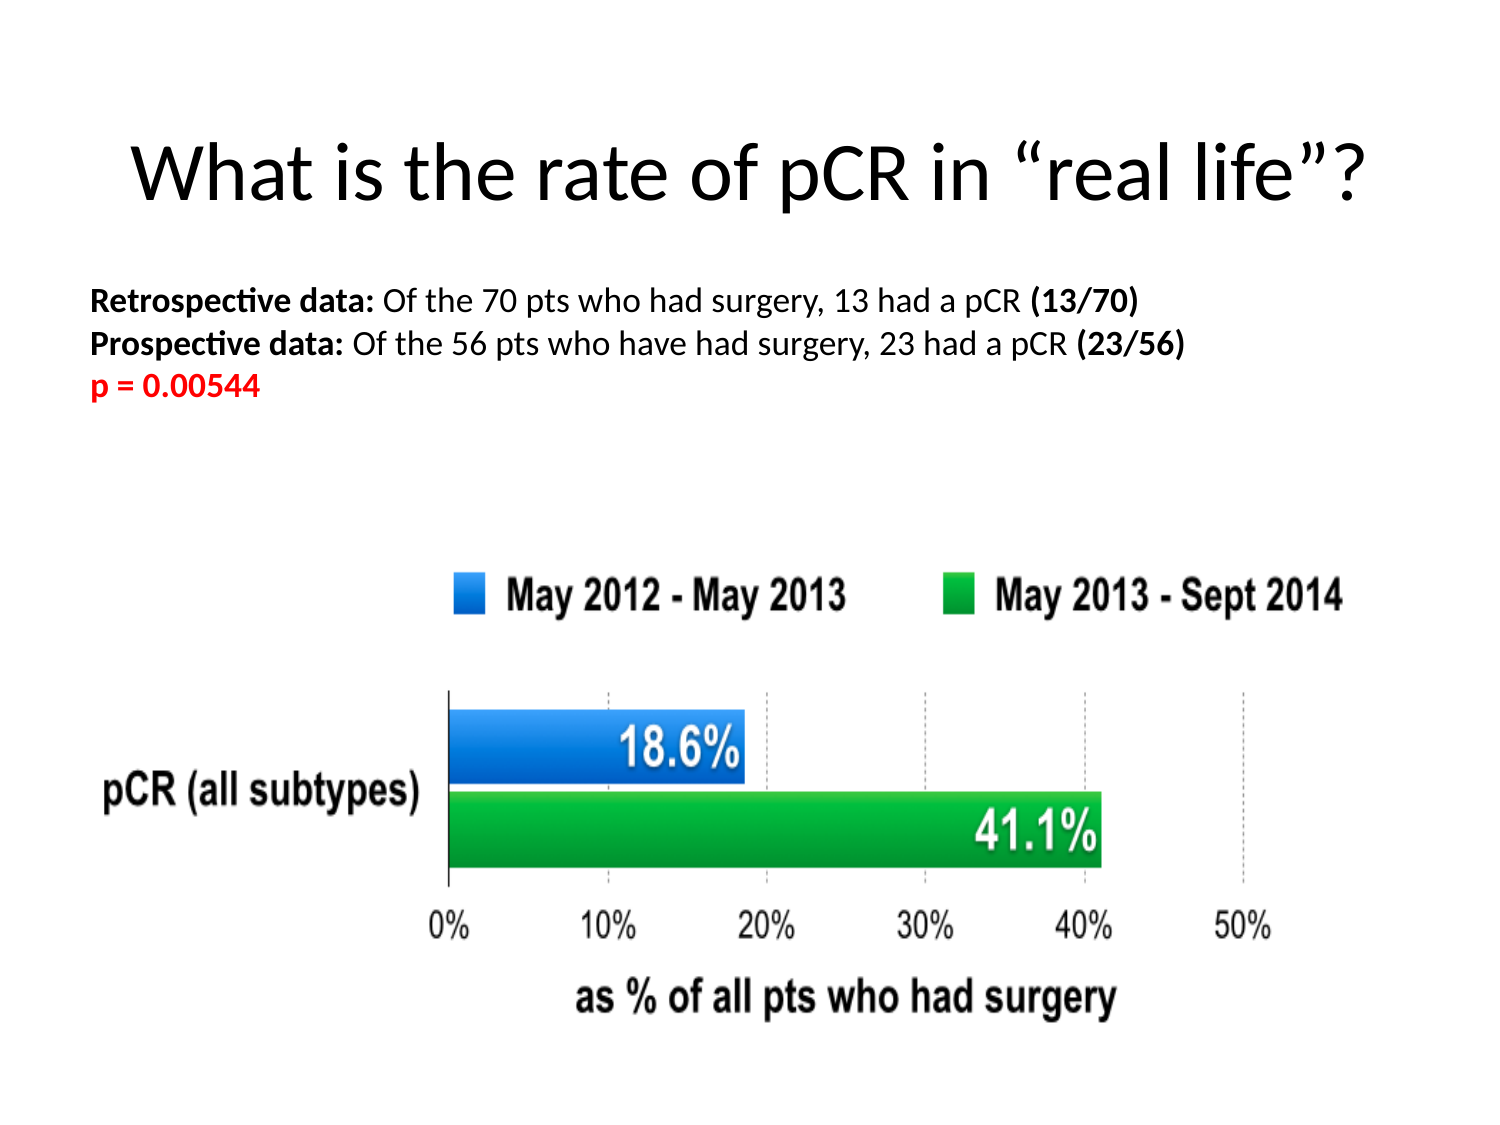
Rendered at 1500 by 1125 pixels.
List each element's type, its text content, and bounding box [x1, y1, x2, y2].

title What is the rate of pCR in “real life”? [75, 45, 1425, 233]
picture [93, 506, 1407, 1078]
list Retrospective data: Of the 70 pts who had surgery, 13 had a pCR (13/70) Prospective data: Of the 56 pts who have had surgery, 23 had a pCR (23/56) p = 0.00544 [75, 262, 1425, 1005]
